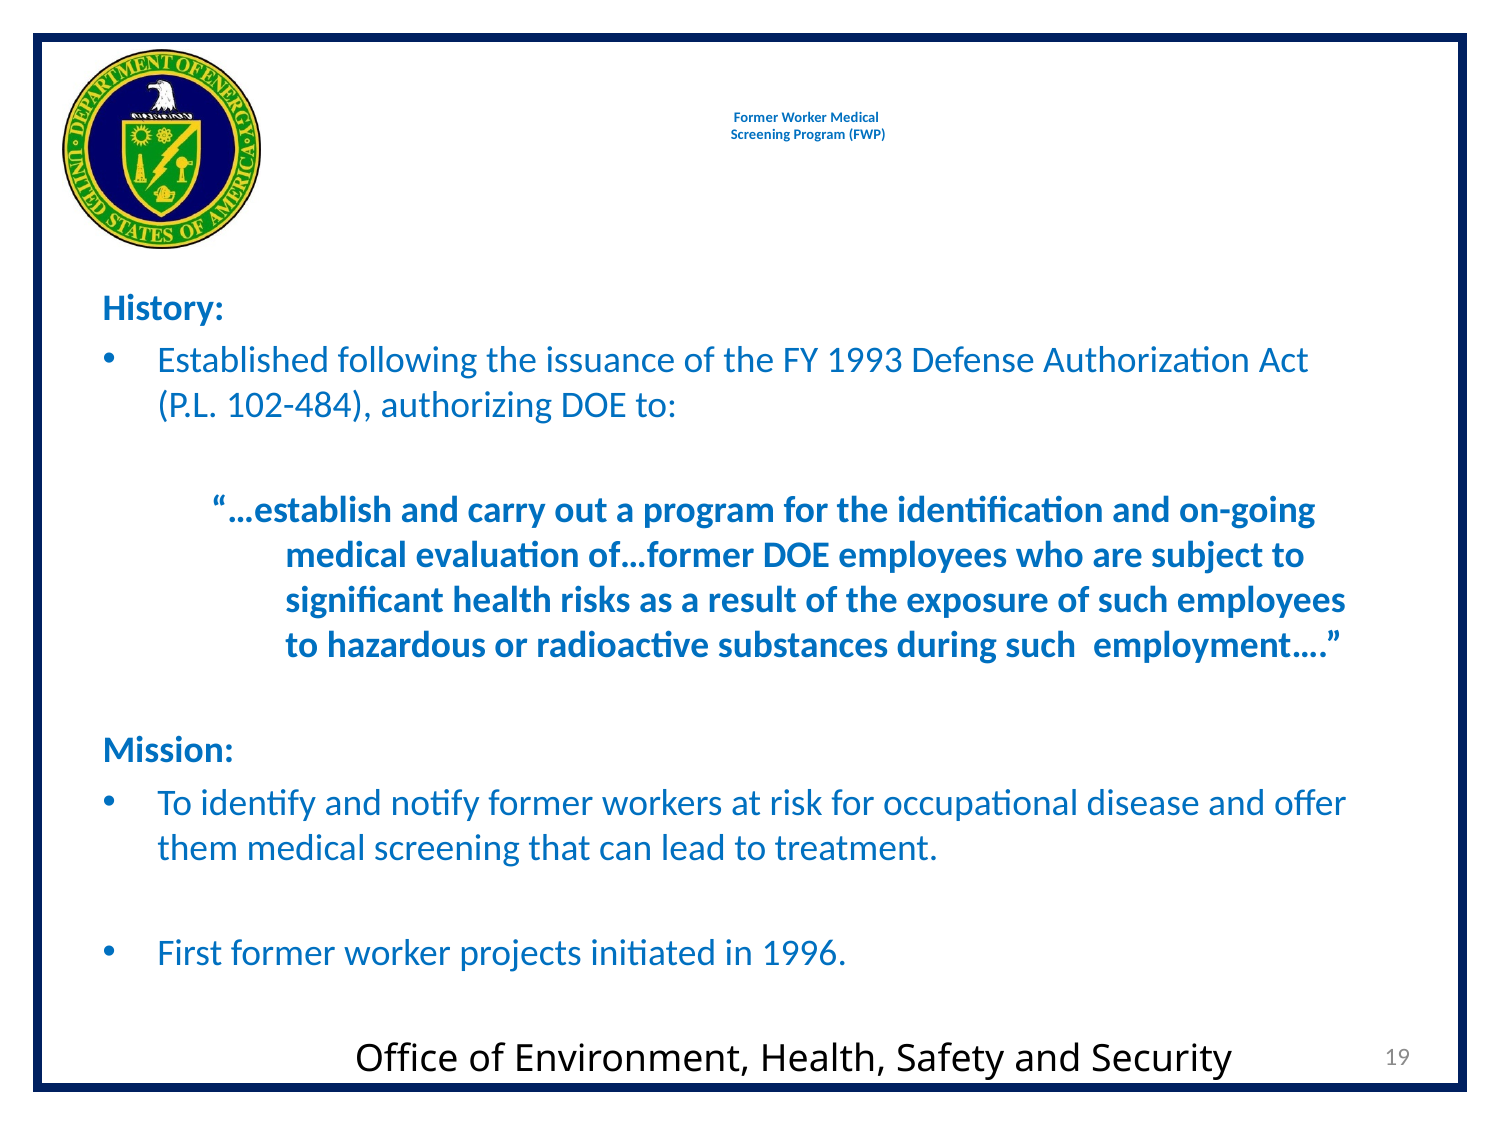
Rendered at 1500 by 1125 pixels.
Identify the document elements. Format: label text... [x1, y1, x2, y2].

list History: Established following the issuance of the FY 1993 Defense Authorization Act (P.L. 102-484), authorizing DOE to: “…establish and carry out a program for the identification and on-going medical evaluation of…former DOE employees who are subject to significant health risks as a result of the exposure of such employees to hazardous or radioactive substances during such employment….” Mission: To identify and notify former workers at risk for occupational disease and offer them medical screening that can lead to treatment. First former worker projects initiated in 1996. [87, 275, 1388, 1013]
title Former Worker Medical Screening Program (FWP) [234, 62, 1382, 170]
picture [62, 49, 261, 249]
slide_number 19 [1267, 1025, 1425, 1086]
